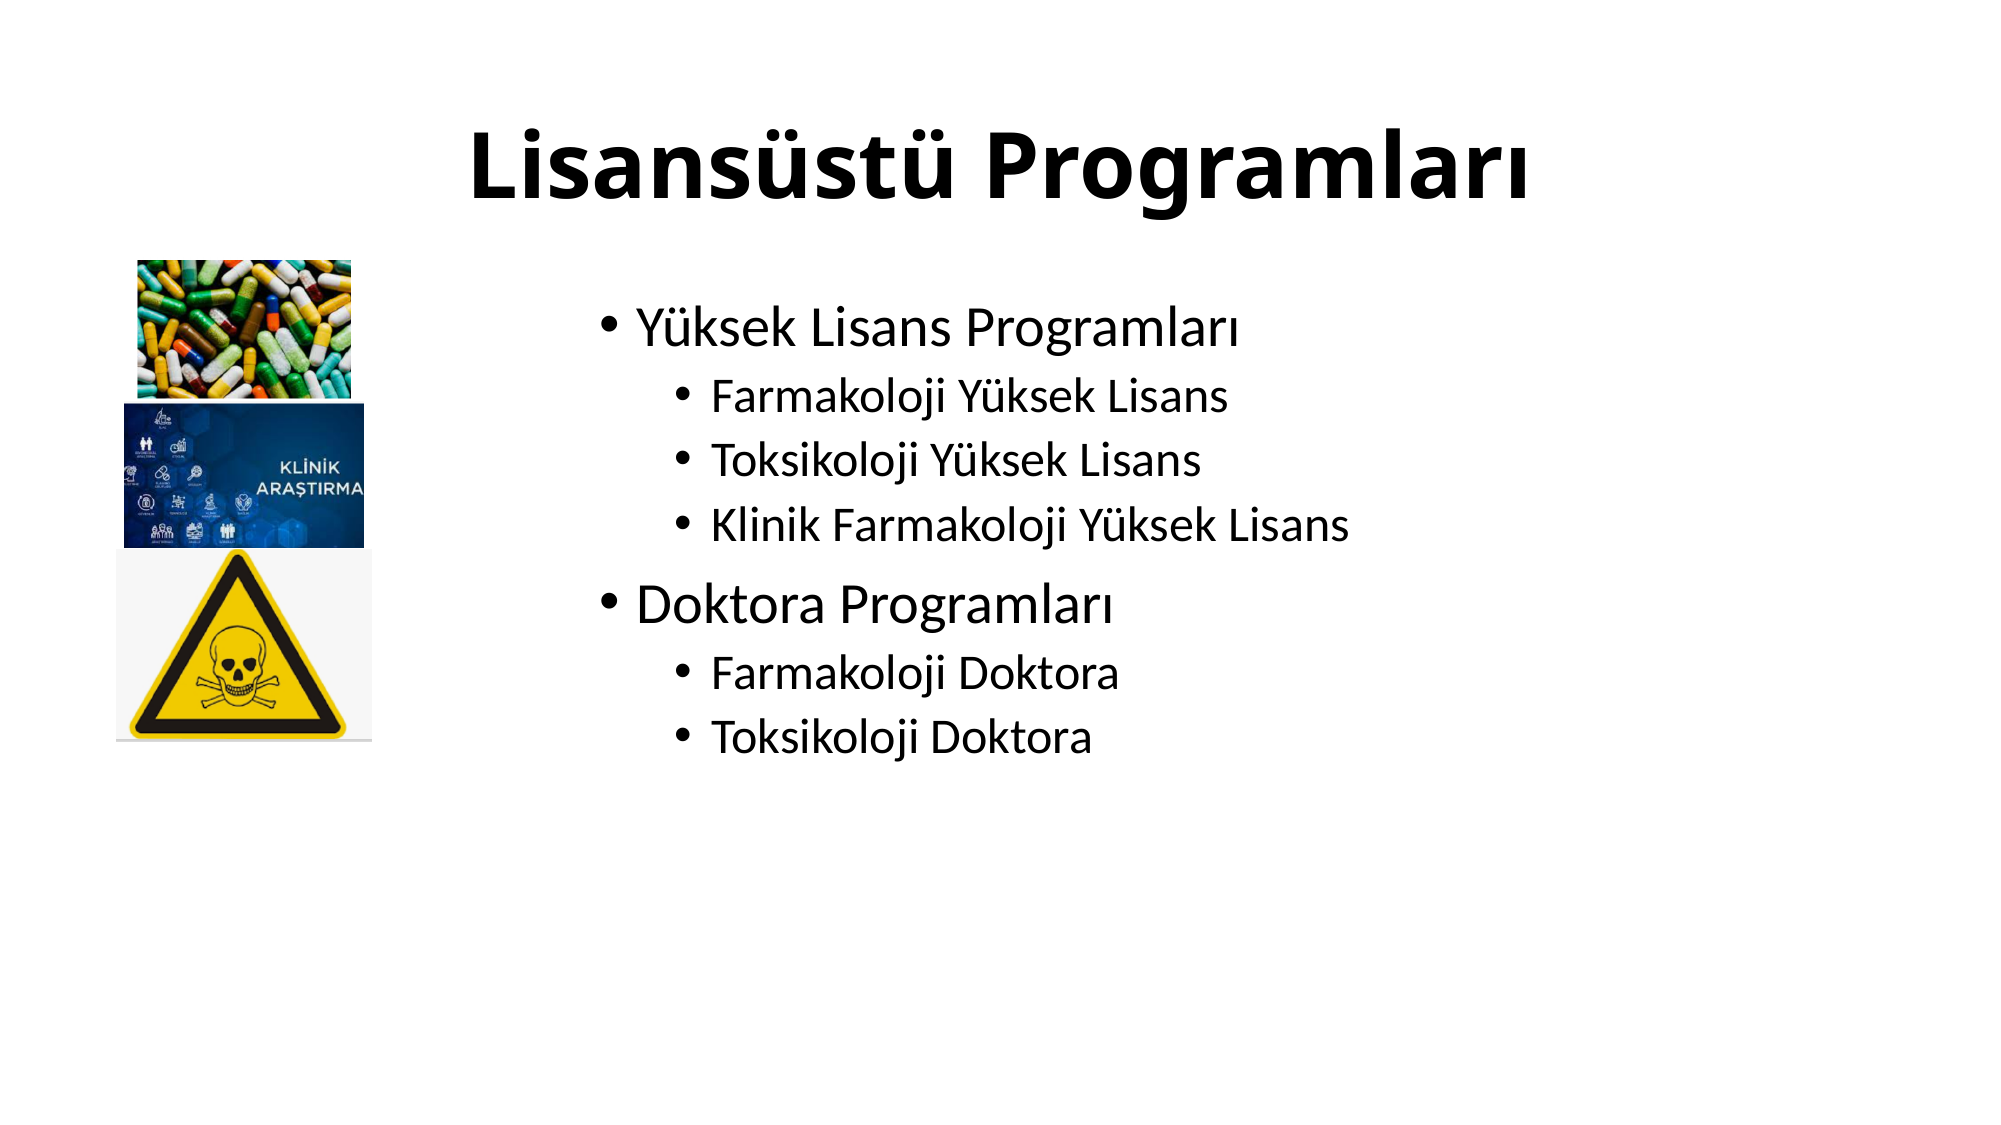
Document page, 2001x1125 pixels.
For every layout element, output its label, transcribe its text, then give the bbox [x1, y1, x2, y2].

picture [116, 257, 372, 742]
title Lisansüstü Programları [137, 59, 1863, 278]
list Yüksek Lisans Programları Farmakoloji Yüksek Lisans Toksikoloji Yüksek Lisans Klinik Farmakoloji Yüksek Lisans Doktora Programları Farmakoloji Doktora Toksikoloji Doktora [584, 288, 1485, 1003]
